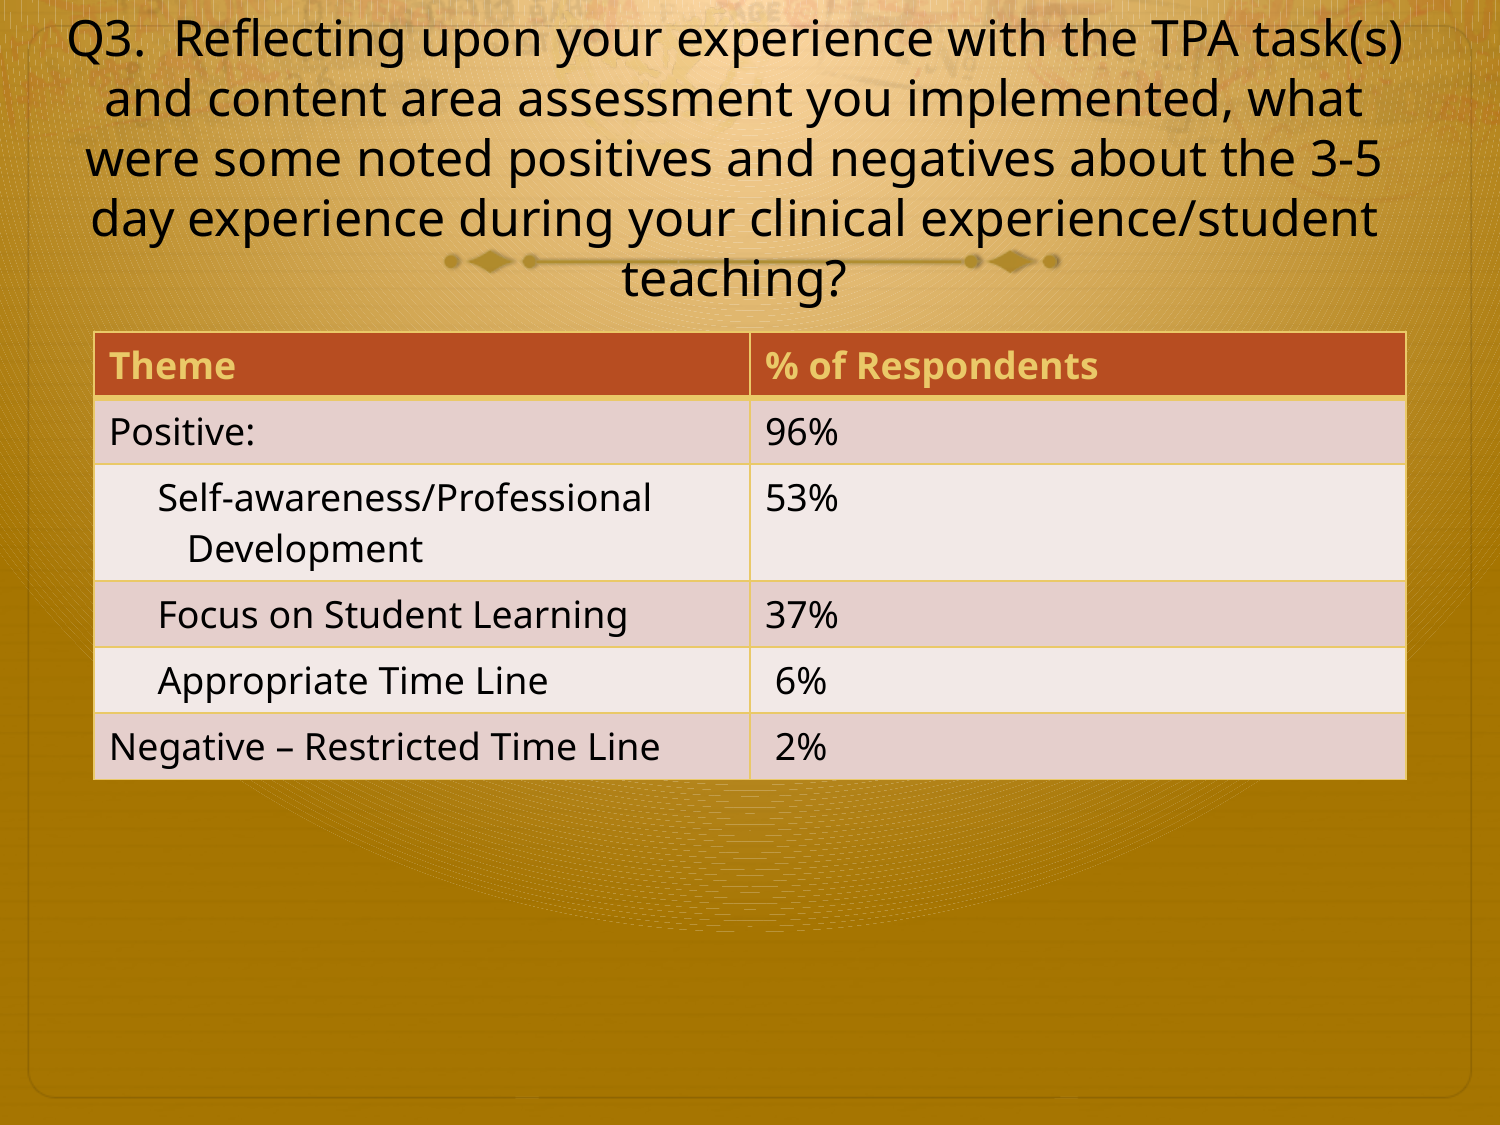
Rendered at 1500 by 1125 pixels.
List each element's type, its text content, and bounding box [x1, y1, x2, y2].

table_cell 6% [751, 648, 1405, 712]
table_cell 2% [751, 714, 1405, 779]
table_cell Negative – Restricted Time Line [95, 714, 749, 779]
table_cell Appropriate Time Line [95, 648, 749, 712]
title Q3. Reflecting upon your experience with the TPA task(s) and content area assessment you implemented, what were some noted positives and negatives about the 3-5 day experience during your clinical experience/student teaching? [33, 0, 1437, 313]
picture [0, 0, 1500, 1125]
table_cell 96% [751, 401, 1405, 463]
table_cell 53% [751, 465, 1405, 580]
table_header Theme [95, 333, 749, 395]
table_cell Self-awareness/Professional Development [95, 465, 749, 580]
table_cell Positive: [95, 401, 749, 463]
table_cell 37% [751, 582, 1405, 646]
table_cell Focus on Student Learning [95, 582, 749, 646]
table_header % of Respondents [751, 333, 1405, 395]
